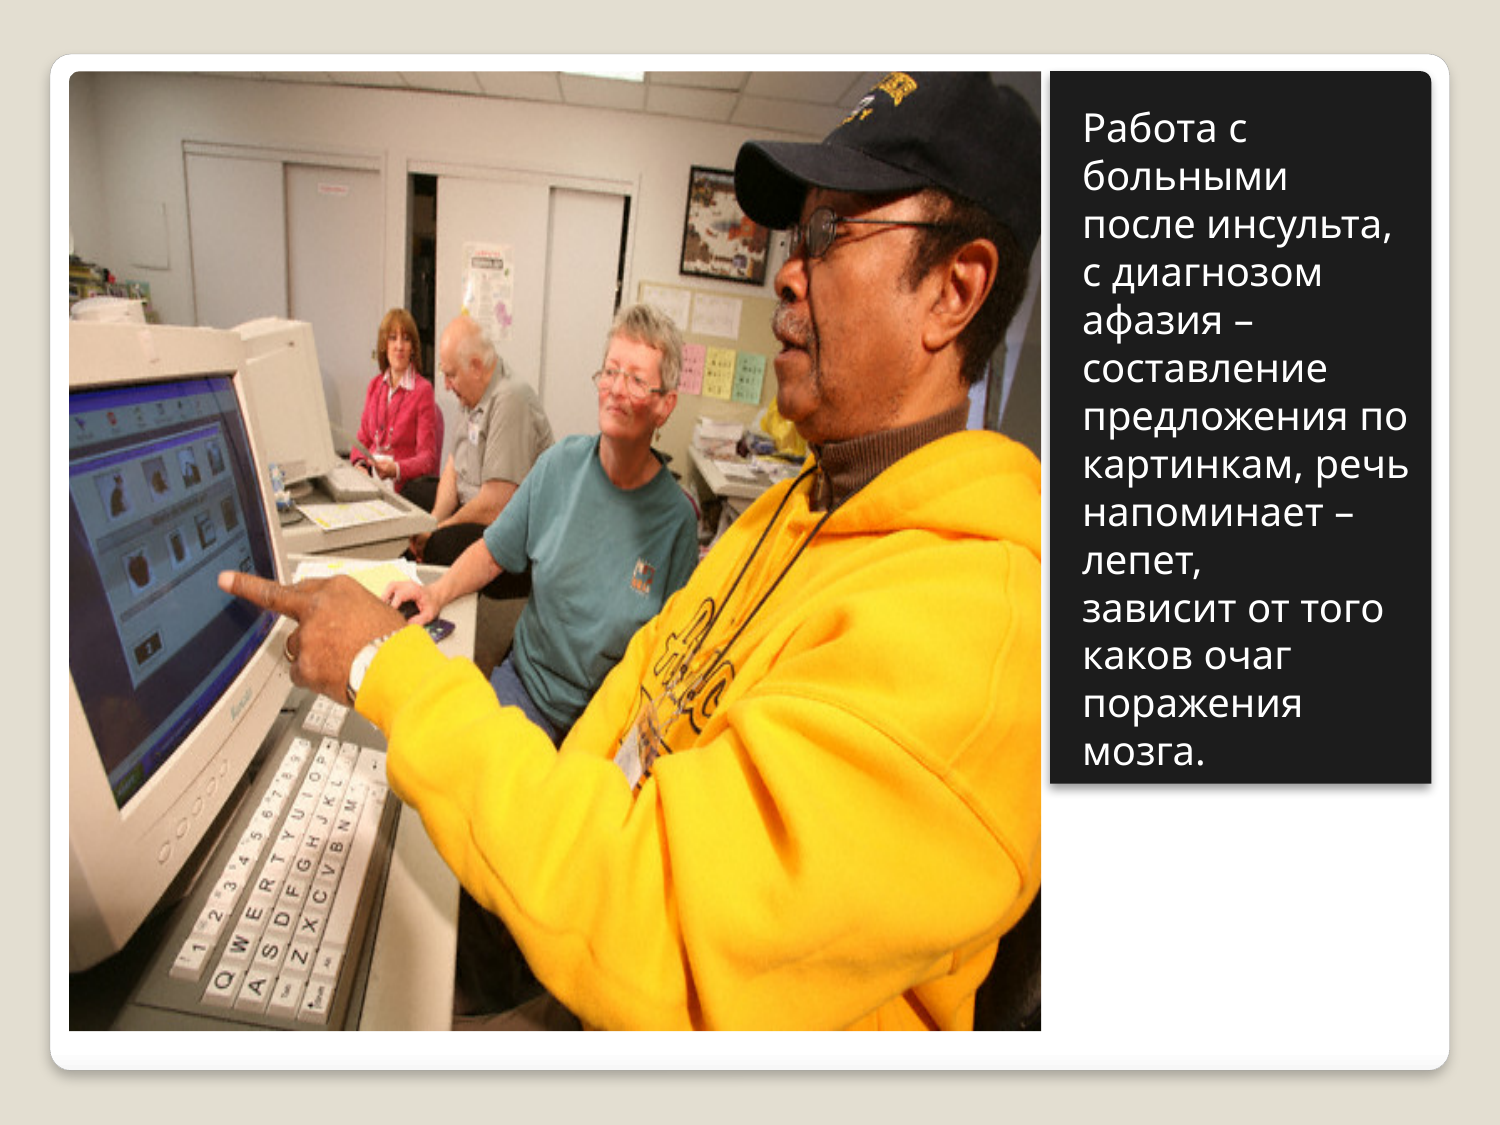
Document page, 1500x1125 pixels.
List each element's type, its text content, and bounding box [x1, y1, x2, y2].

list Работа с больными после инсульта, с диагнозом афазия – составление предложения по картинкам, речь напоминает – лепет, зависит от того каков очаг поражения мозга. [1060, 87, 1428, 809]
picture [68, 71, 1042, 1032]
